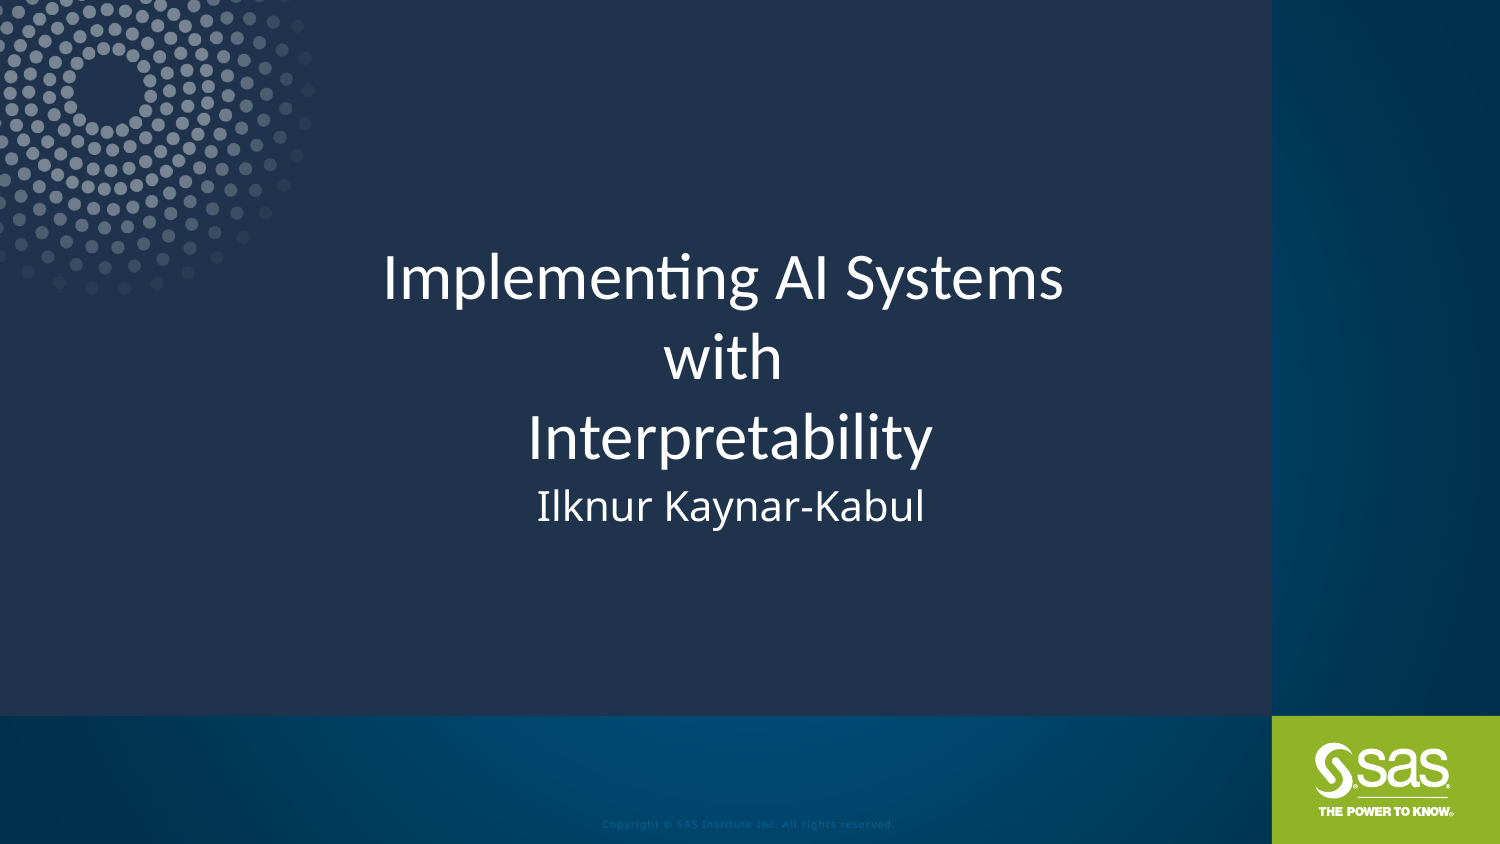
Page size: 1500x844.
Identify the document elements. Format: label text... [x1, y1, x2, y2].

list Ilknur Kaynar-Kabul [188, 480, 1274, 599]
picture [0, 0, 1500, 844]
title Implementing AI Systems with Interpretability [188, 222, 1274, 480]
